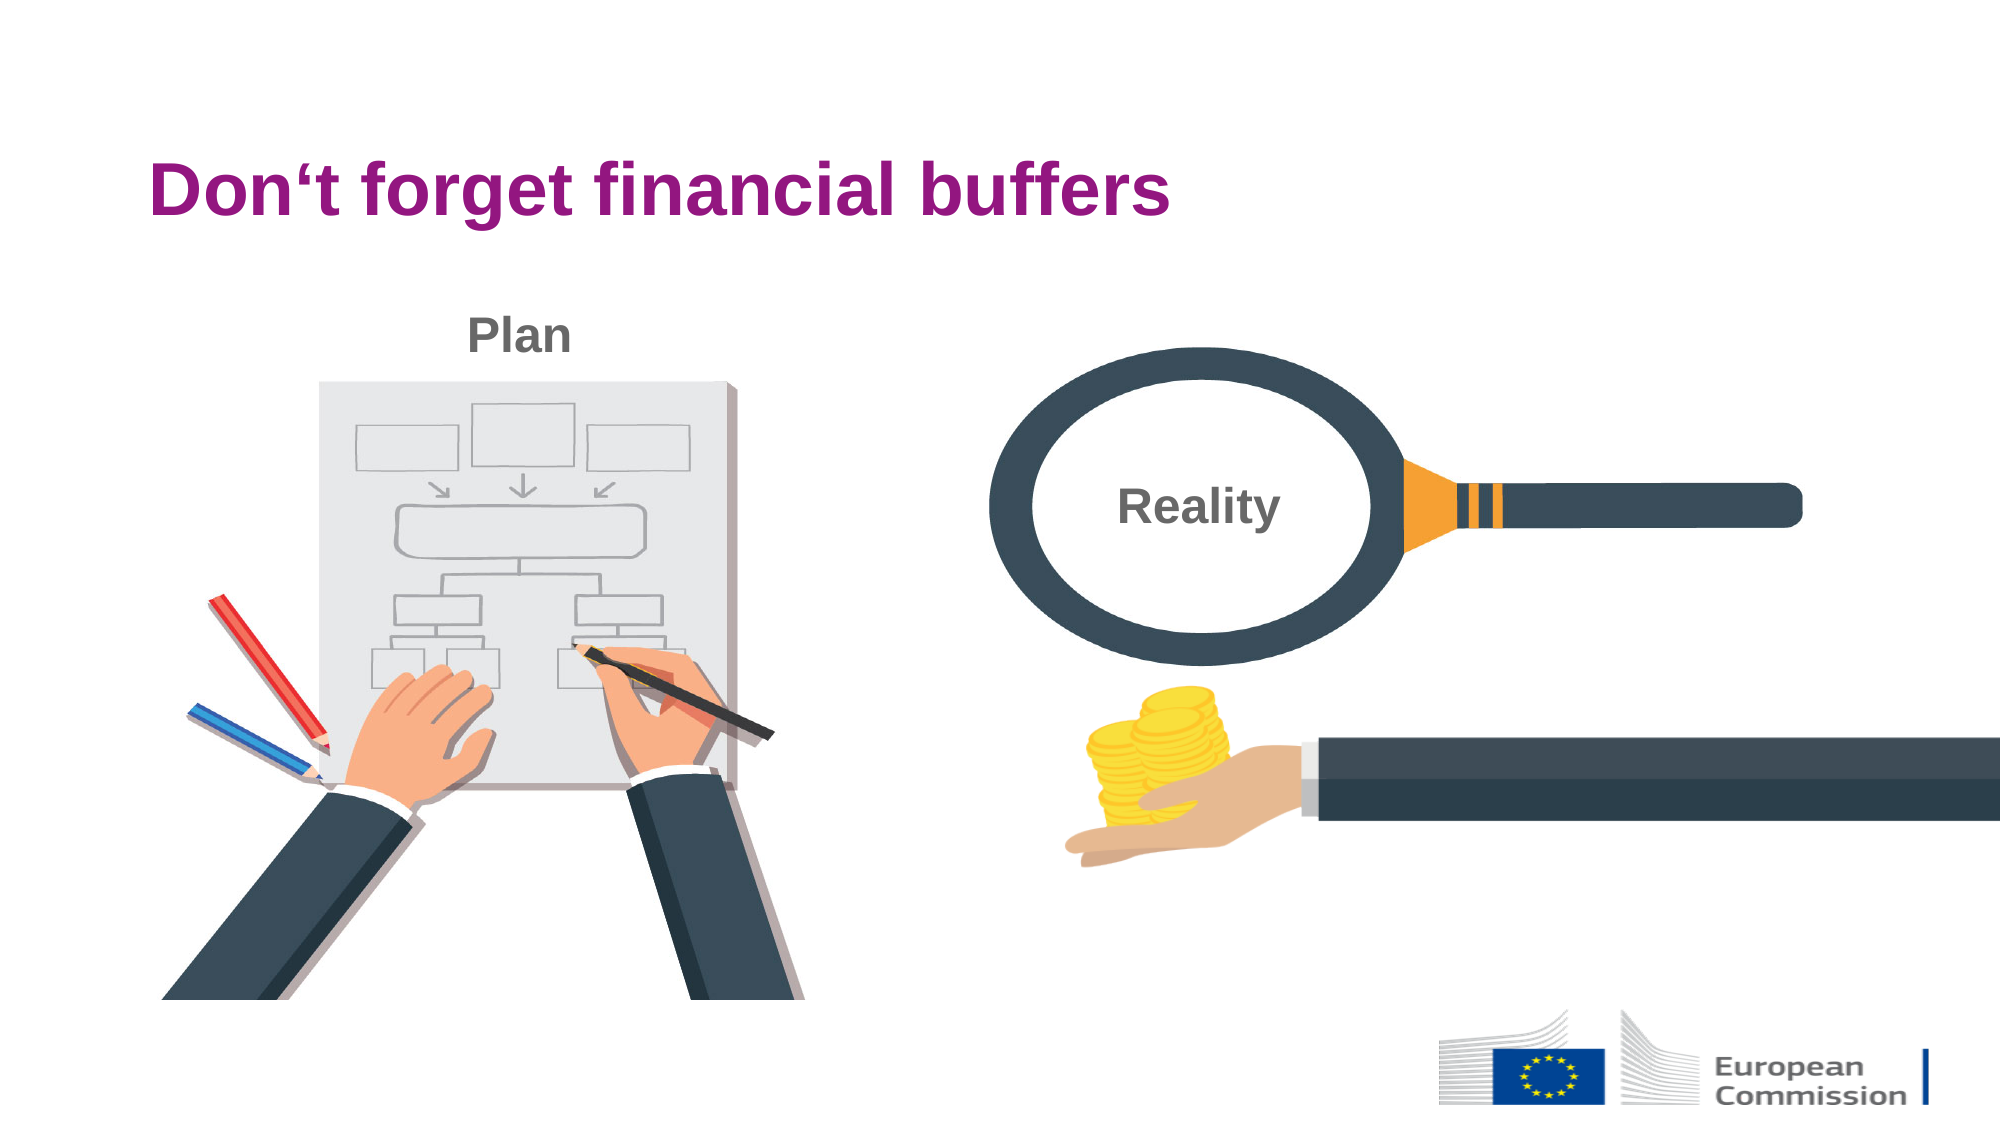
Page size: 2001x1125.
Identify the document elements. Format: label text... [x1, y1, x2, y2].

picture [1438, 1008, 1930, 1106]
picture [53, 290, 2000, 1000]
title Don‘t forget financial buffers [133, 172, 1930, 232]
